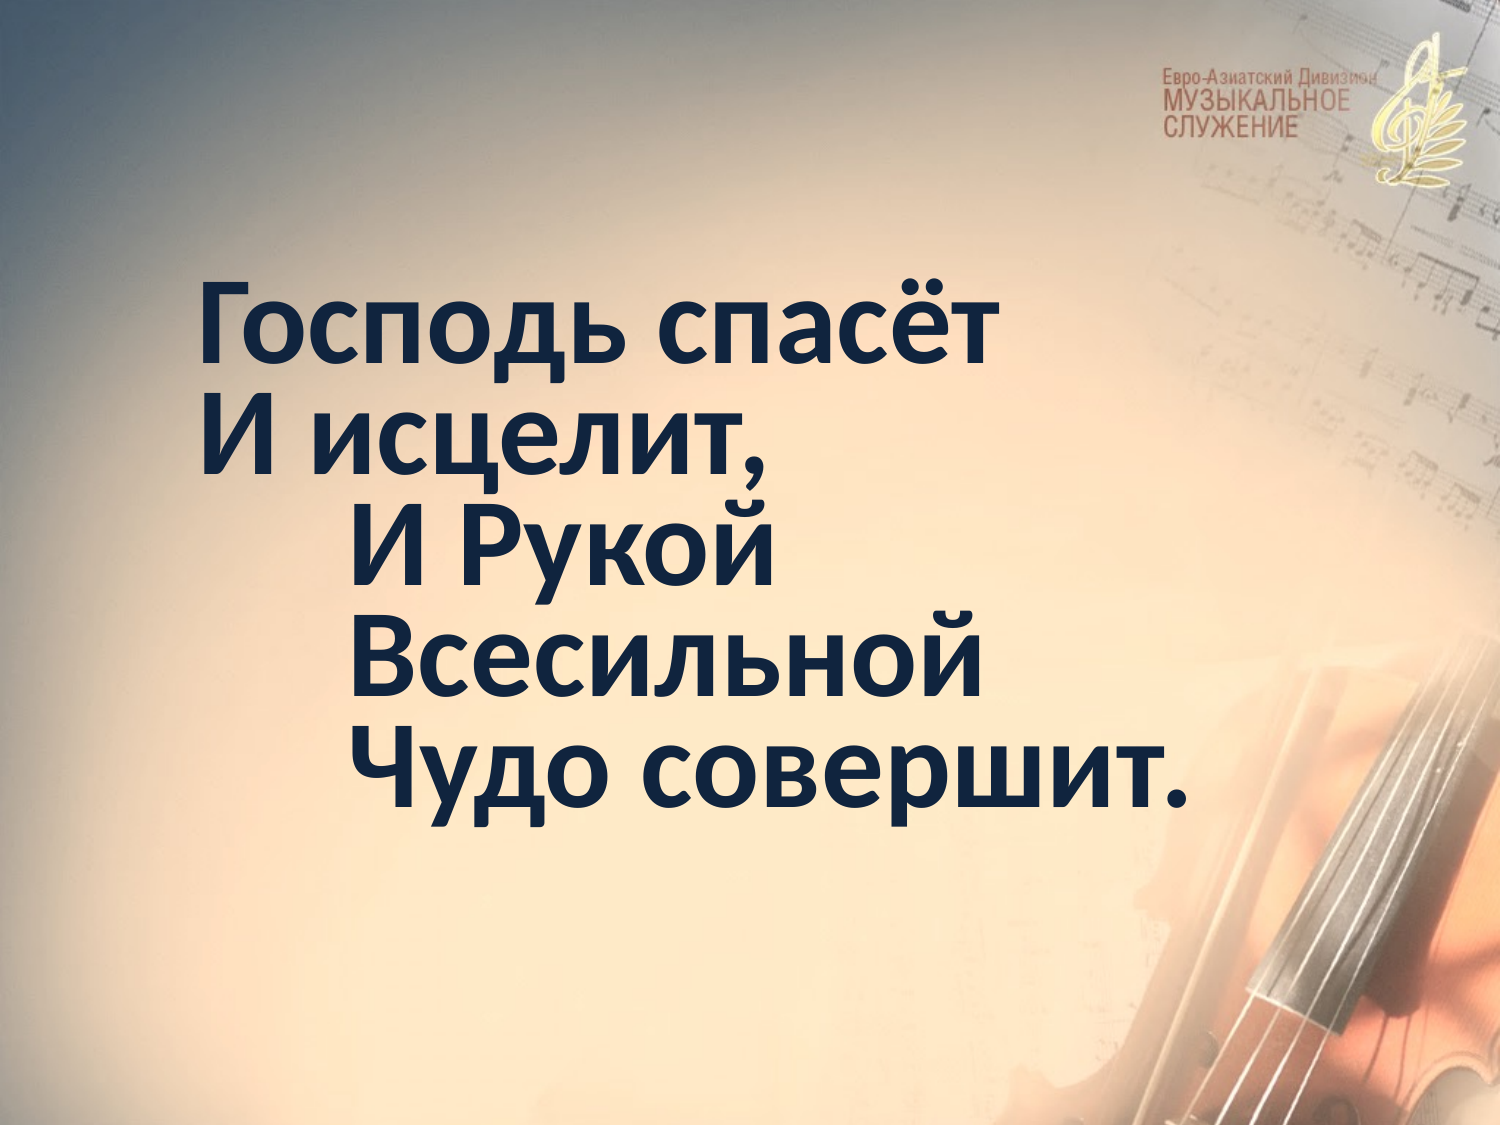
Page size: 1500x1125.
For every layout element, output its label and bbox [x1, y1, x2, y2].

list [0, 0, 1500, 1125]
